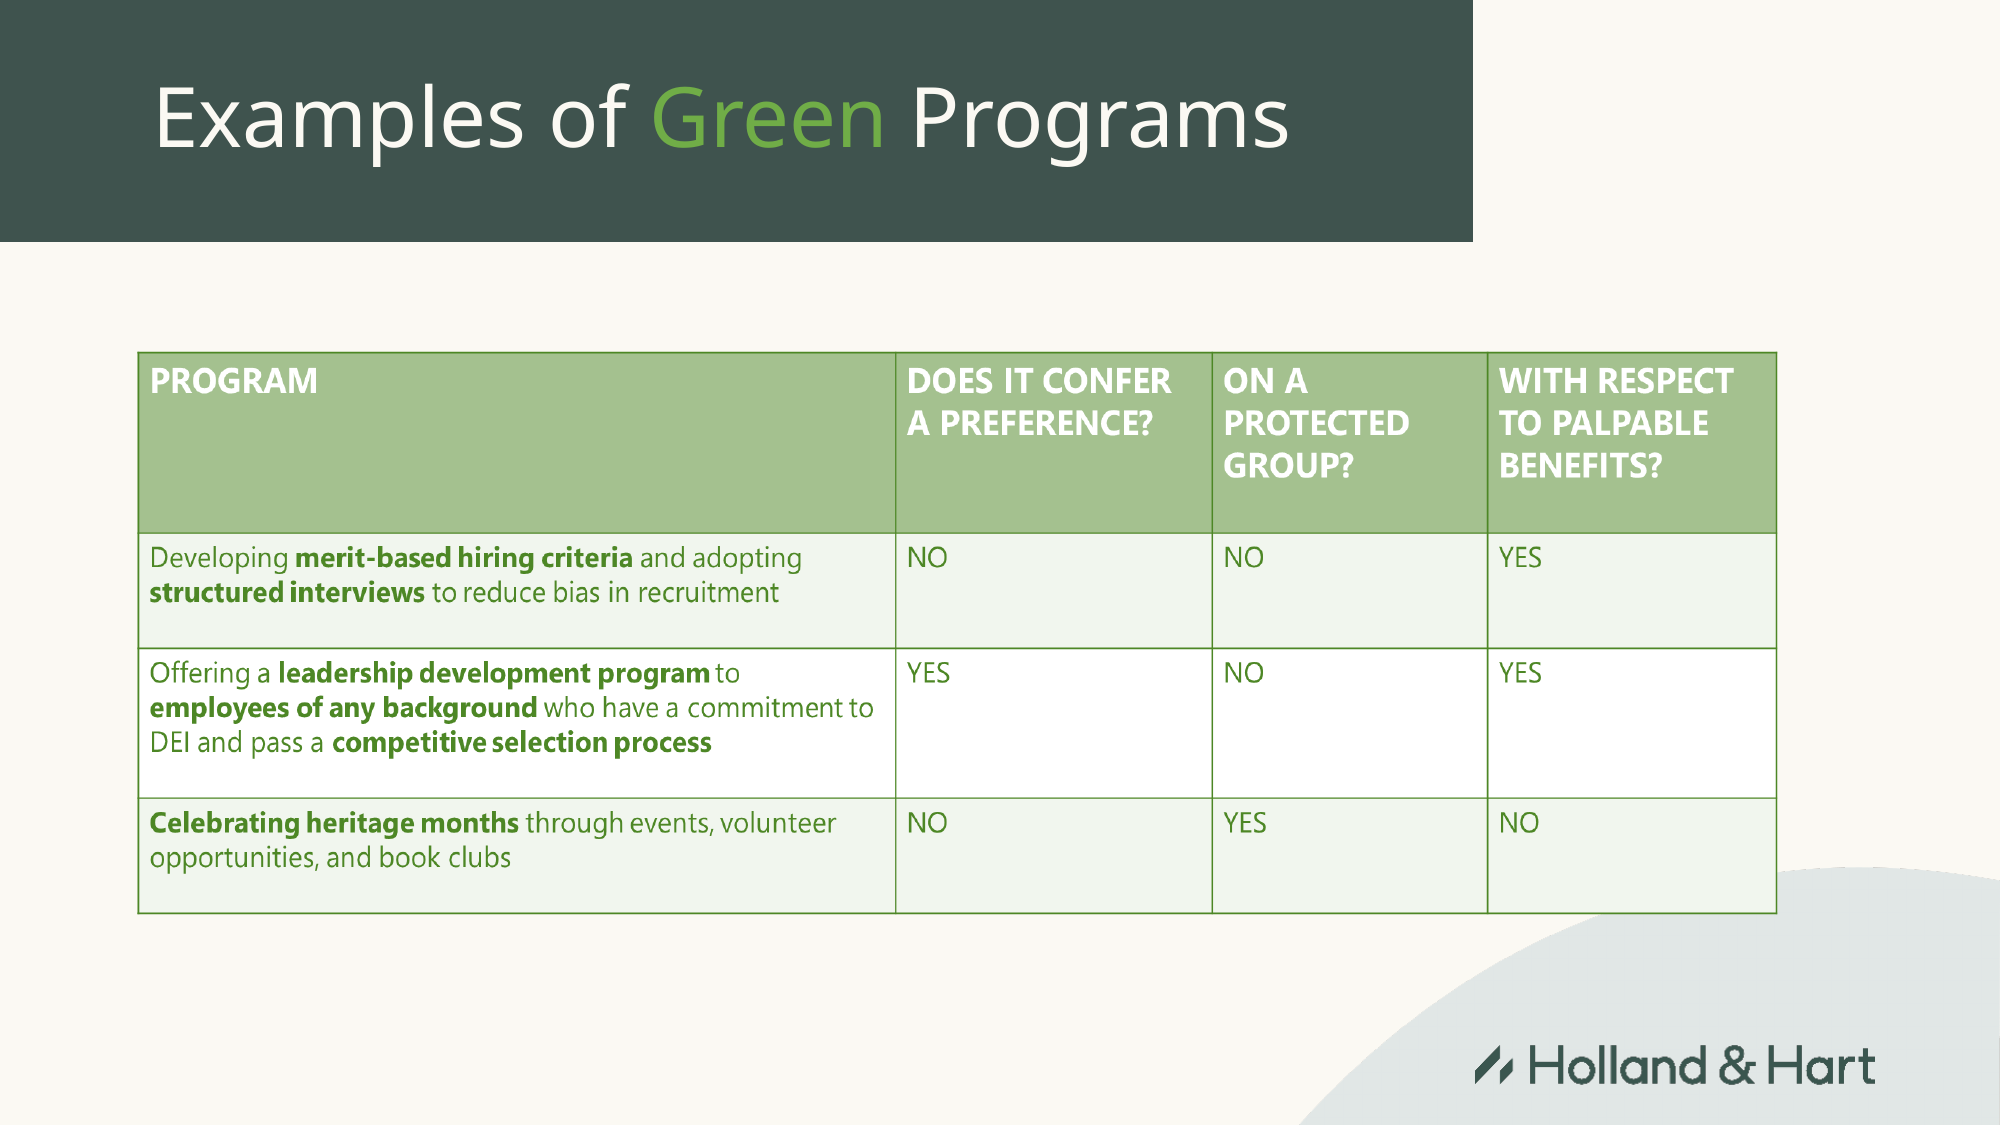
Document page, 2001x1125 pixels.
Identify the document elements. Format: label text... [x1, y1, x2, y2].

title Examples of Green Programs [137, 37, 1338, 205]
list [137, 348, 1778, 915]
picture [1250, 867, 2000, 1125]
